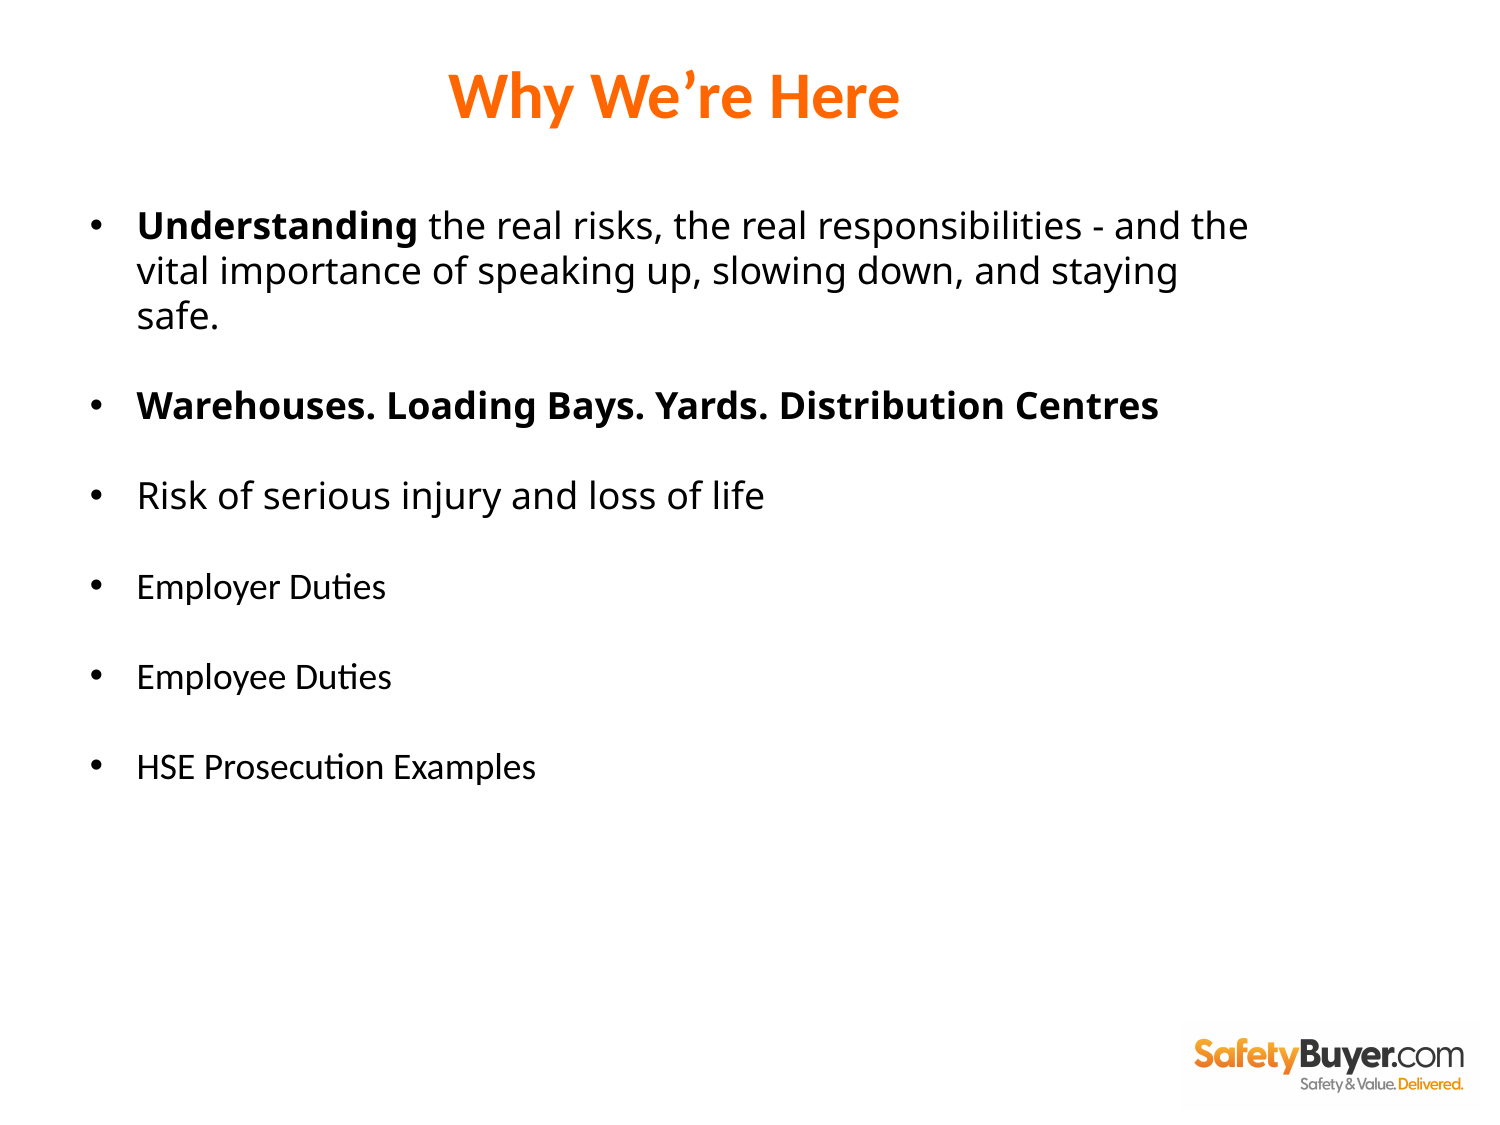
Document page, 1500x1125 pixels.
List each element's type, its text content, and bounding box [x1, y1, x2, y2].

picture [1180, 1022, 1481, 1111]
text_box Understanding the real risks, the real responsibilities - and the vital importance of speaking up, slowing down, and staying safe. Warehouses. Loading Bays. Yards. Distribution Centres Risk of serious injury and loss of life Employer Duties Employee Duties HSE Prosecution Examples [74, 194, 1275, 795]
text_box Why We’re Here [433, 44, 917, 140]
